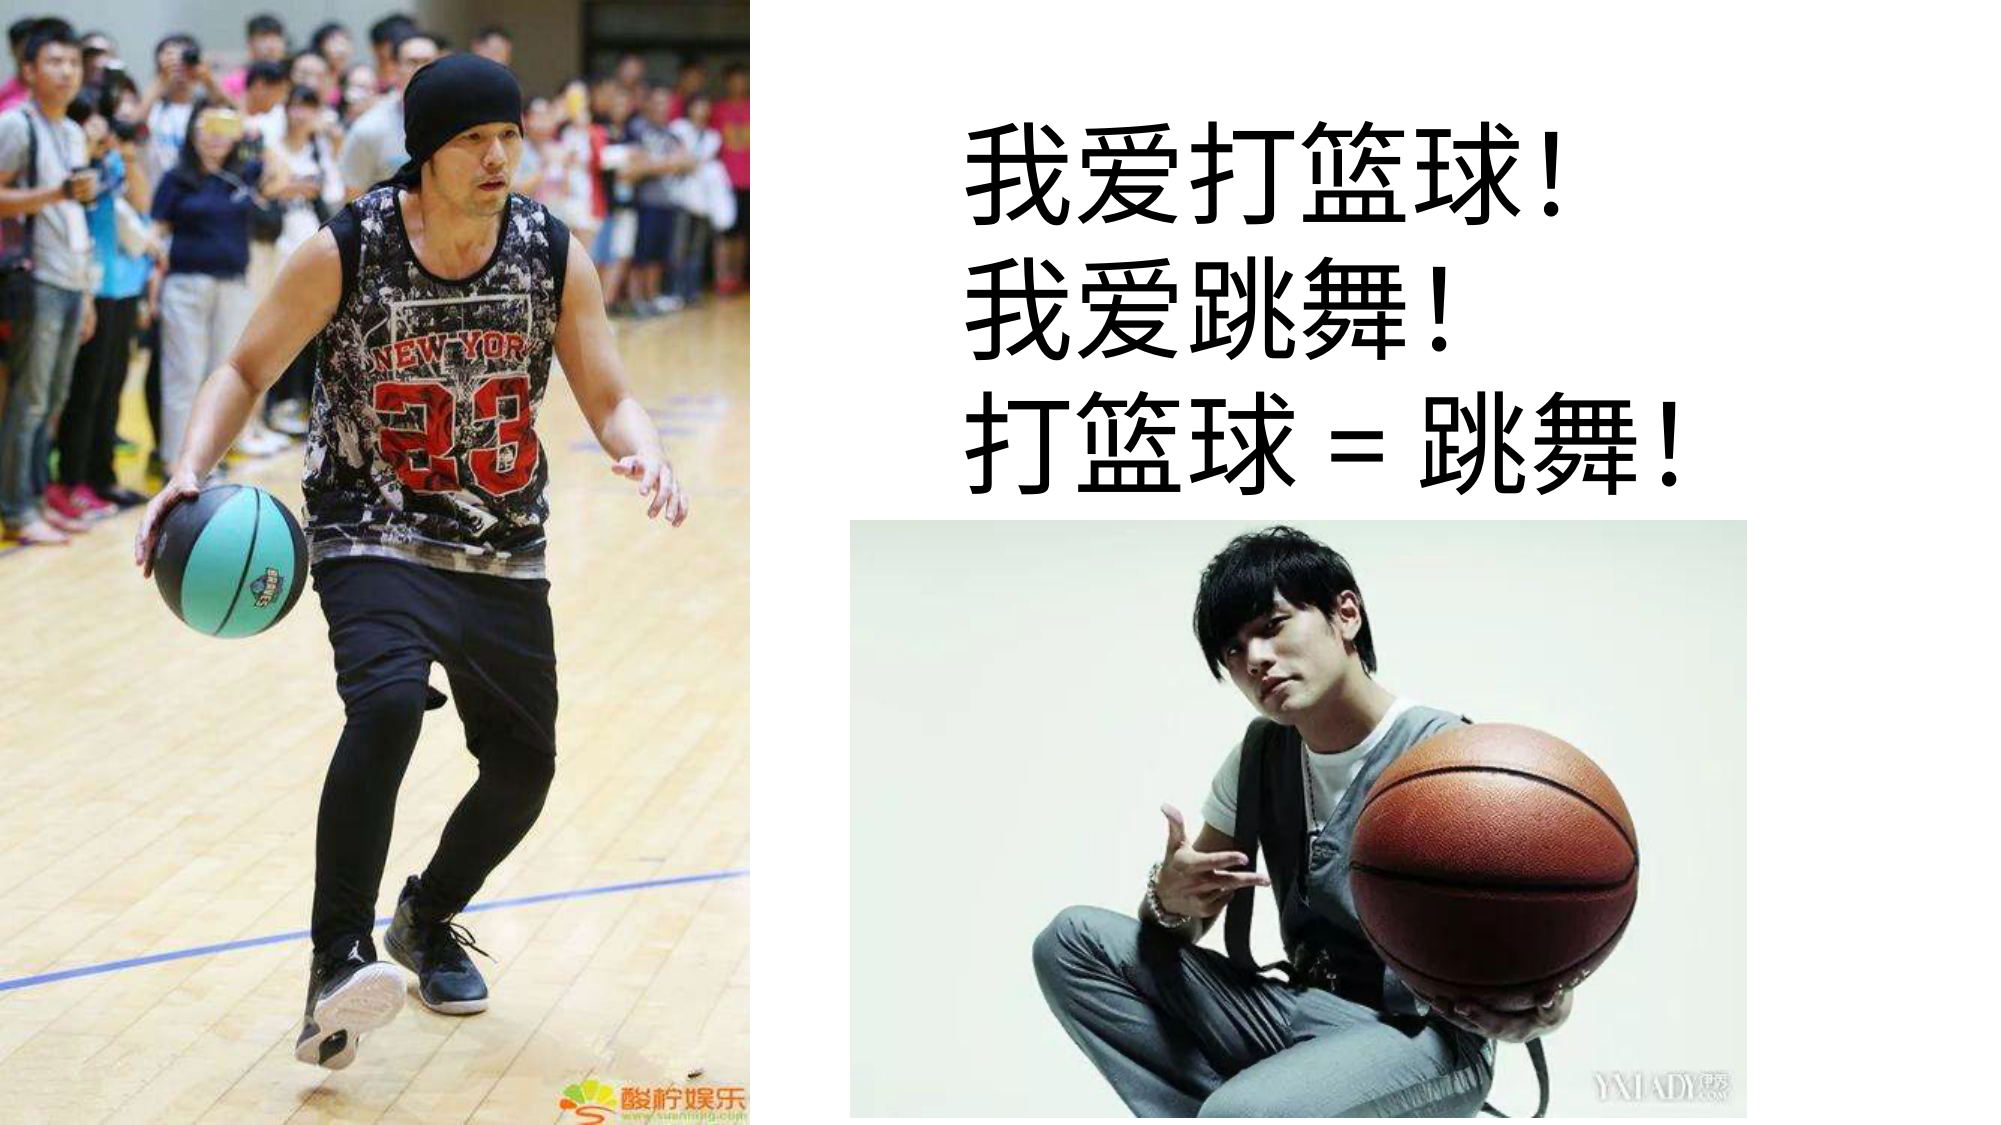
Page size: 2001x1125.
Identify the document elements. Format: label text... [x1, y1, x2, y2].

picture [850, 520, 1747, 1118]
picture [0, 0, 750, 1125]
text_box 我爱打篮球！ 我爱跳舞！ 打篮球=跳舞！ [946, 96, 2000, 517]
